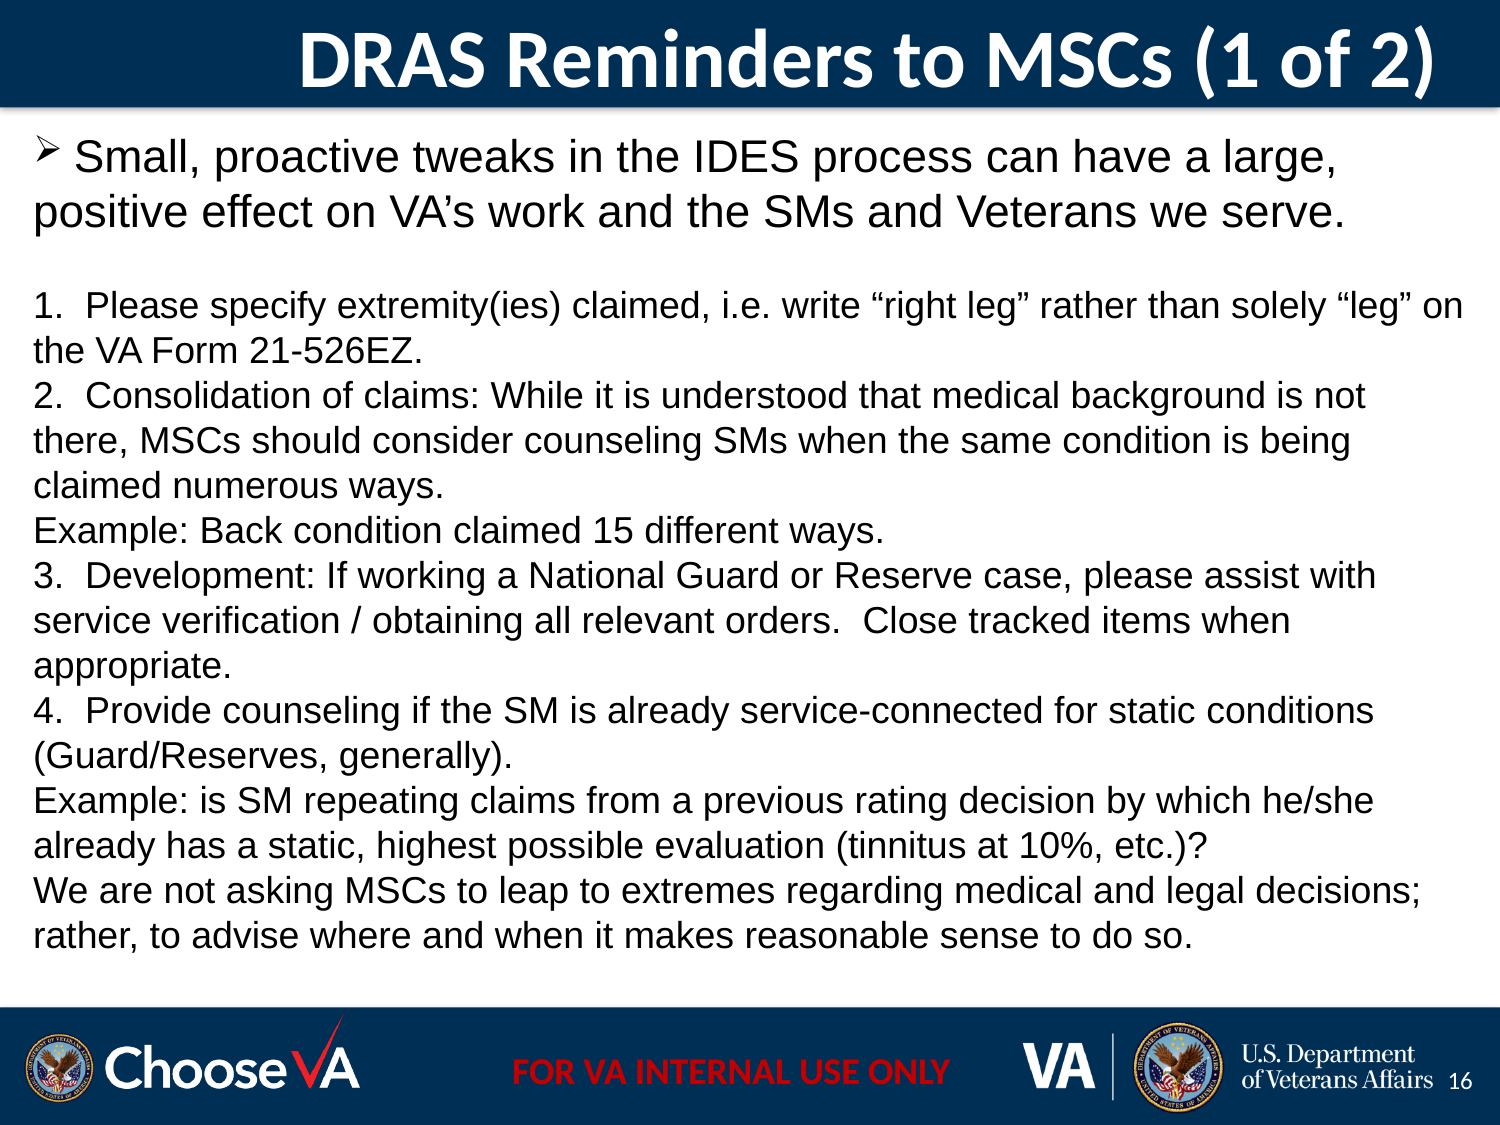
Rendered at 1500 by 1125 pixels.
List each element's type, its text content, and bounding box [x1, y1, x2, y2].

slide_number 16 [1425, 1049, 1489, 1110]
picture [1017, 1014, 1438, 1120]
text_box DRAS Reminders to MSCs (1 of 2) [283, 0, 1454, 112]
picture [24, 1012, 360, 1103]
text_box Small, proactive tweaks in the IDES process can have a large, positive effect on VA’s work and the SMs and Veterans we serve. 1. Please specify extremity(ies) claimed, i.e. write “right leg” rather than solely “leg” on the VA Form 21-526EZ. 2. Consolidation of claims: While it is understood that medical background is not there, MSCs should consider counseling SMs when the same condition is being claimed numerous ways. Example: Back condition claimed 15 different ways. 3. Development: If working a National Guard or Reserve case, please assist with service verification / obtaining all relevant orders. Close tracked items when appropriate. 4. Provide counseling if the SM is already service-connected for static conditions (Guard/Reserves, generally). Example: is SM repeating claims from a previous rating decision by which he/she already has a static, highest possible evaluation (tinnitus at 10%, etc.)? We are not asking MSCs to leap to extremes regarding medical and legal decisions; rather, to advise where and when it makes reasonable sense to do so. [18, 118, 1482, 964]
